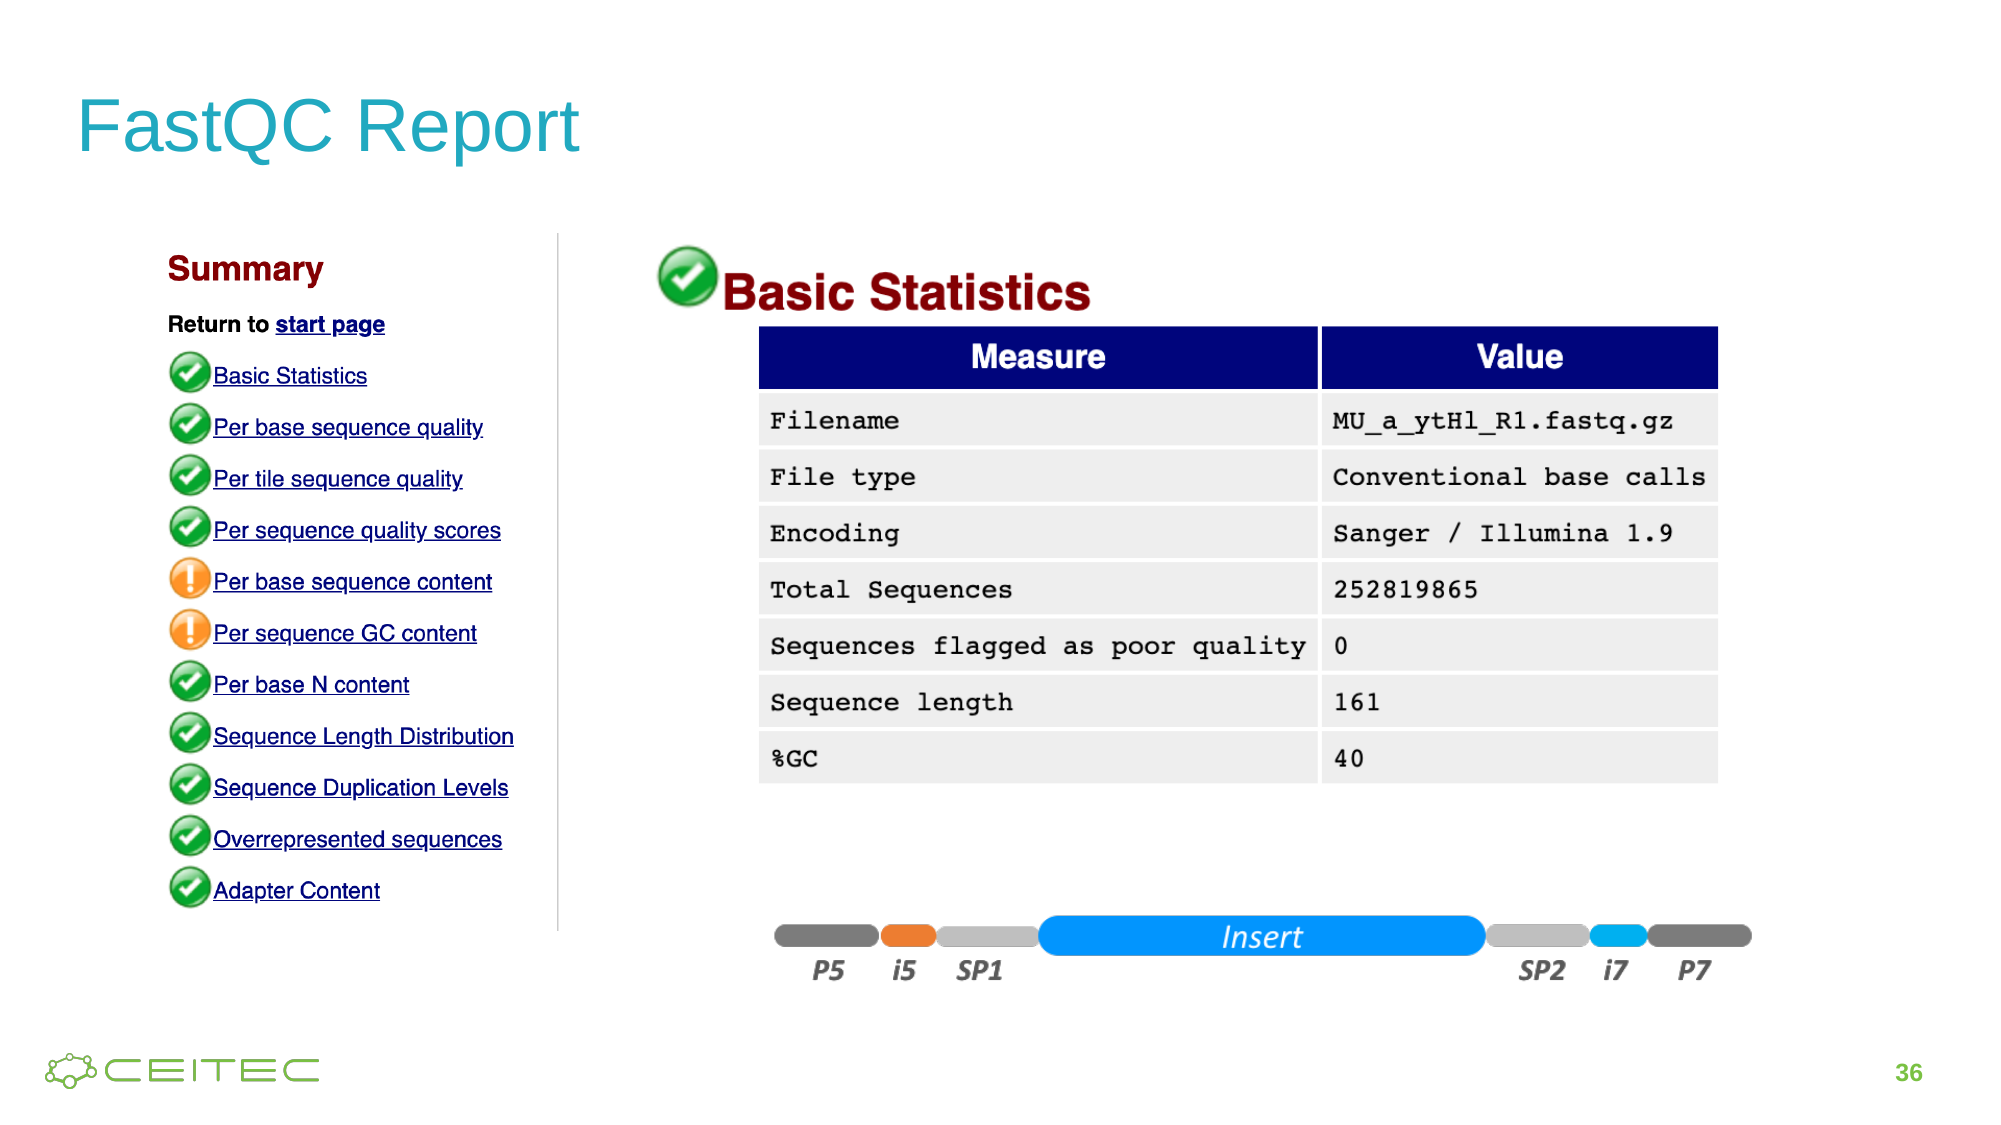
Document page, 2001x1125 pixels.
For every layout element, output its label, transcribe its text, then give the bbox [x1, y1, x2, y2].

picture [746, 891, 1790, 1005]
slide_number 36 [1840, 1051, 1924, 1087]
title FastQC Report [76, 59, 1924, 196]
picture [636, 194, 1790, 848]
picture [45, 1053, 319, 1089]
picture [157, 233, 561, 931]
